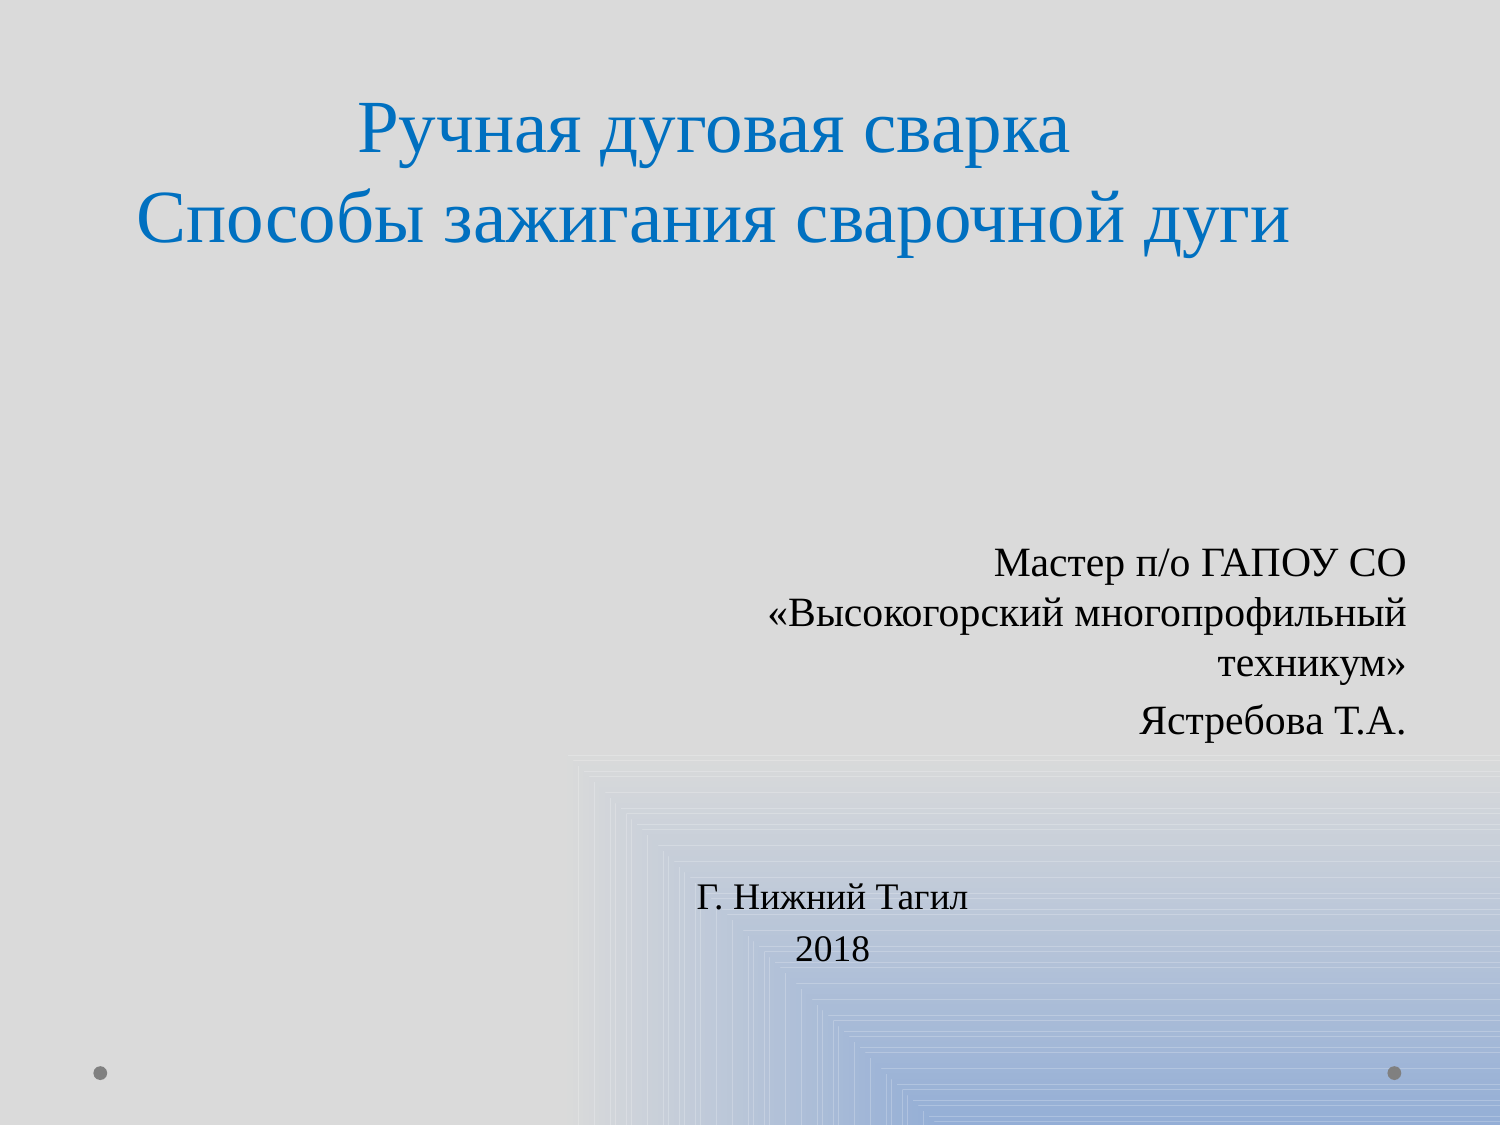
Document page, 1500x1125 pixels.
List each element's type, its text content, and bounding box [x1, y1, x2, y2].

title Ручная дуговая сварка Способы зажигания сварочной дуги [76, 113, 1352, 355]
text_box Г. Нижний Тагил 2018 [513, 864, 1152, 977]
subtitle Мастер п/о ГАПОУ СО «Высокогорский многопрофильный техникум» Ястребова Т.А. [750, 527, 1422, 815]
